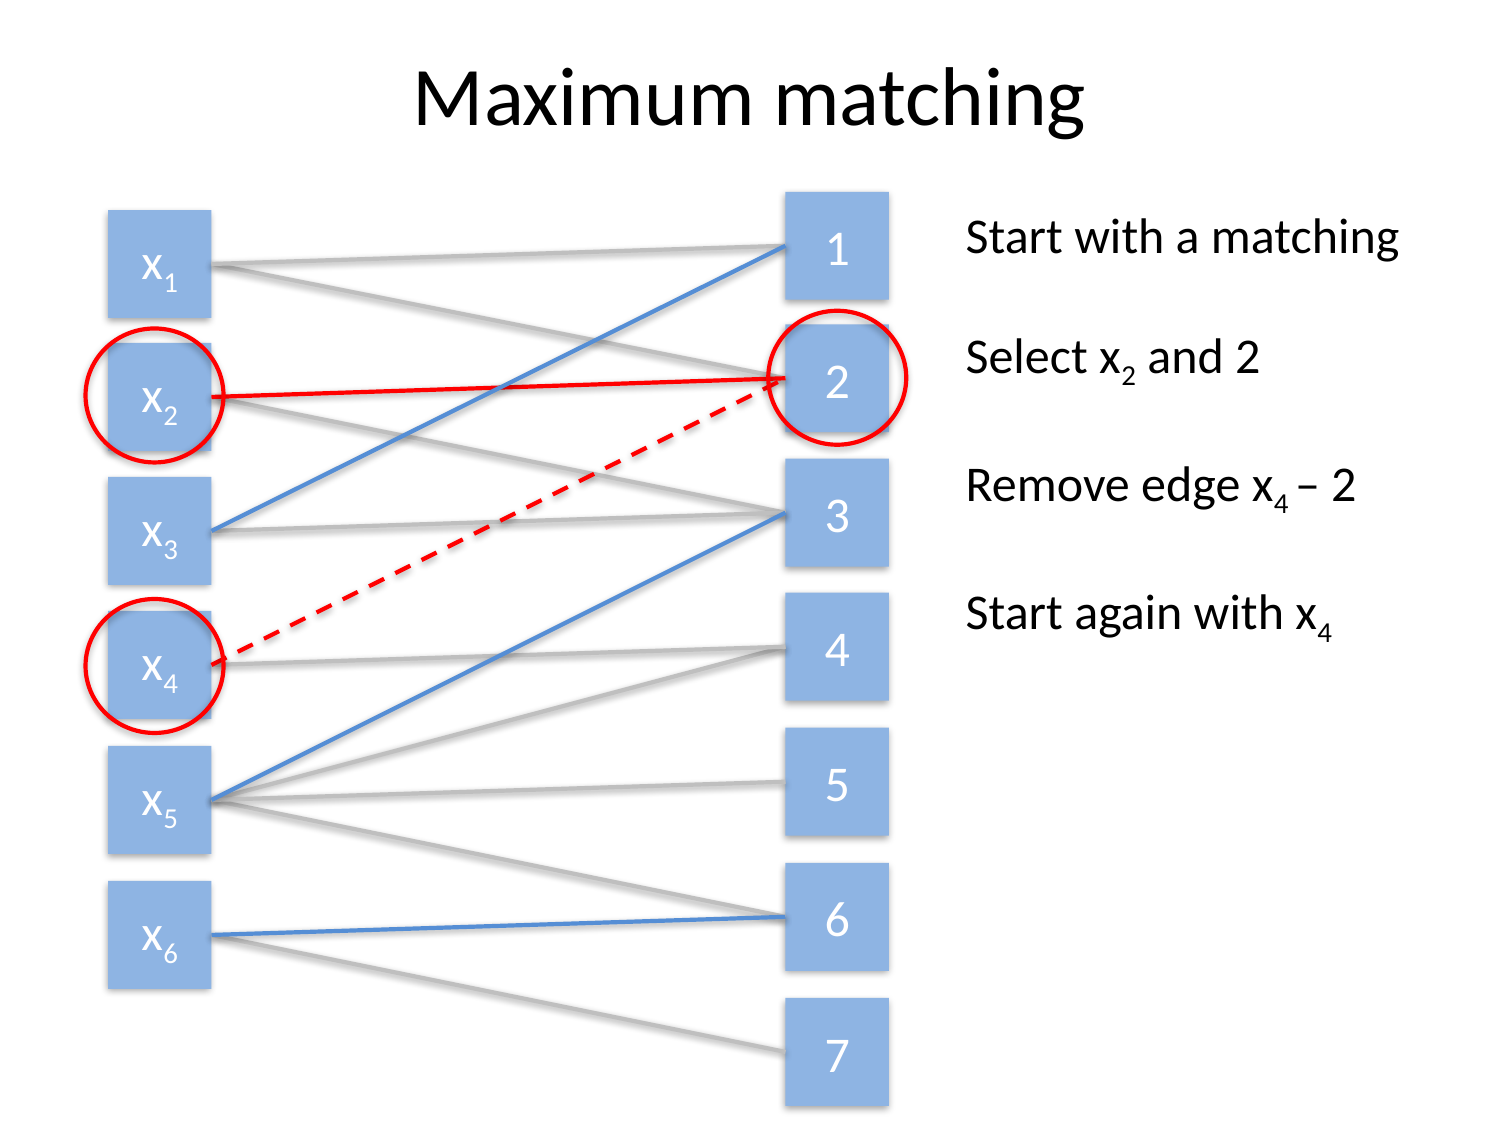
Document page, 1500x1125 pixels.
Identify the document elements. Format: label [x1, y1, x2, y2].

title [75, 38, 1425, 146]
text_box [950, 195, 1500, 716]
text_box [84, 191, 908, 1107]
